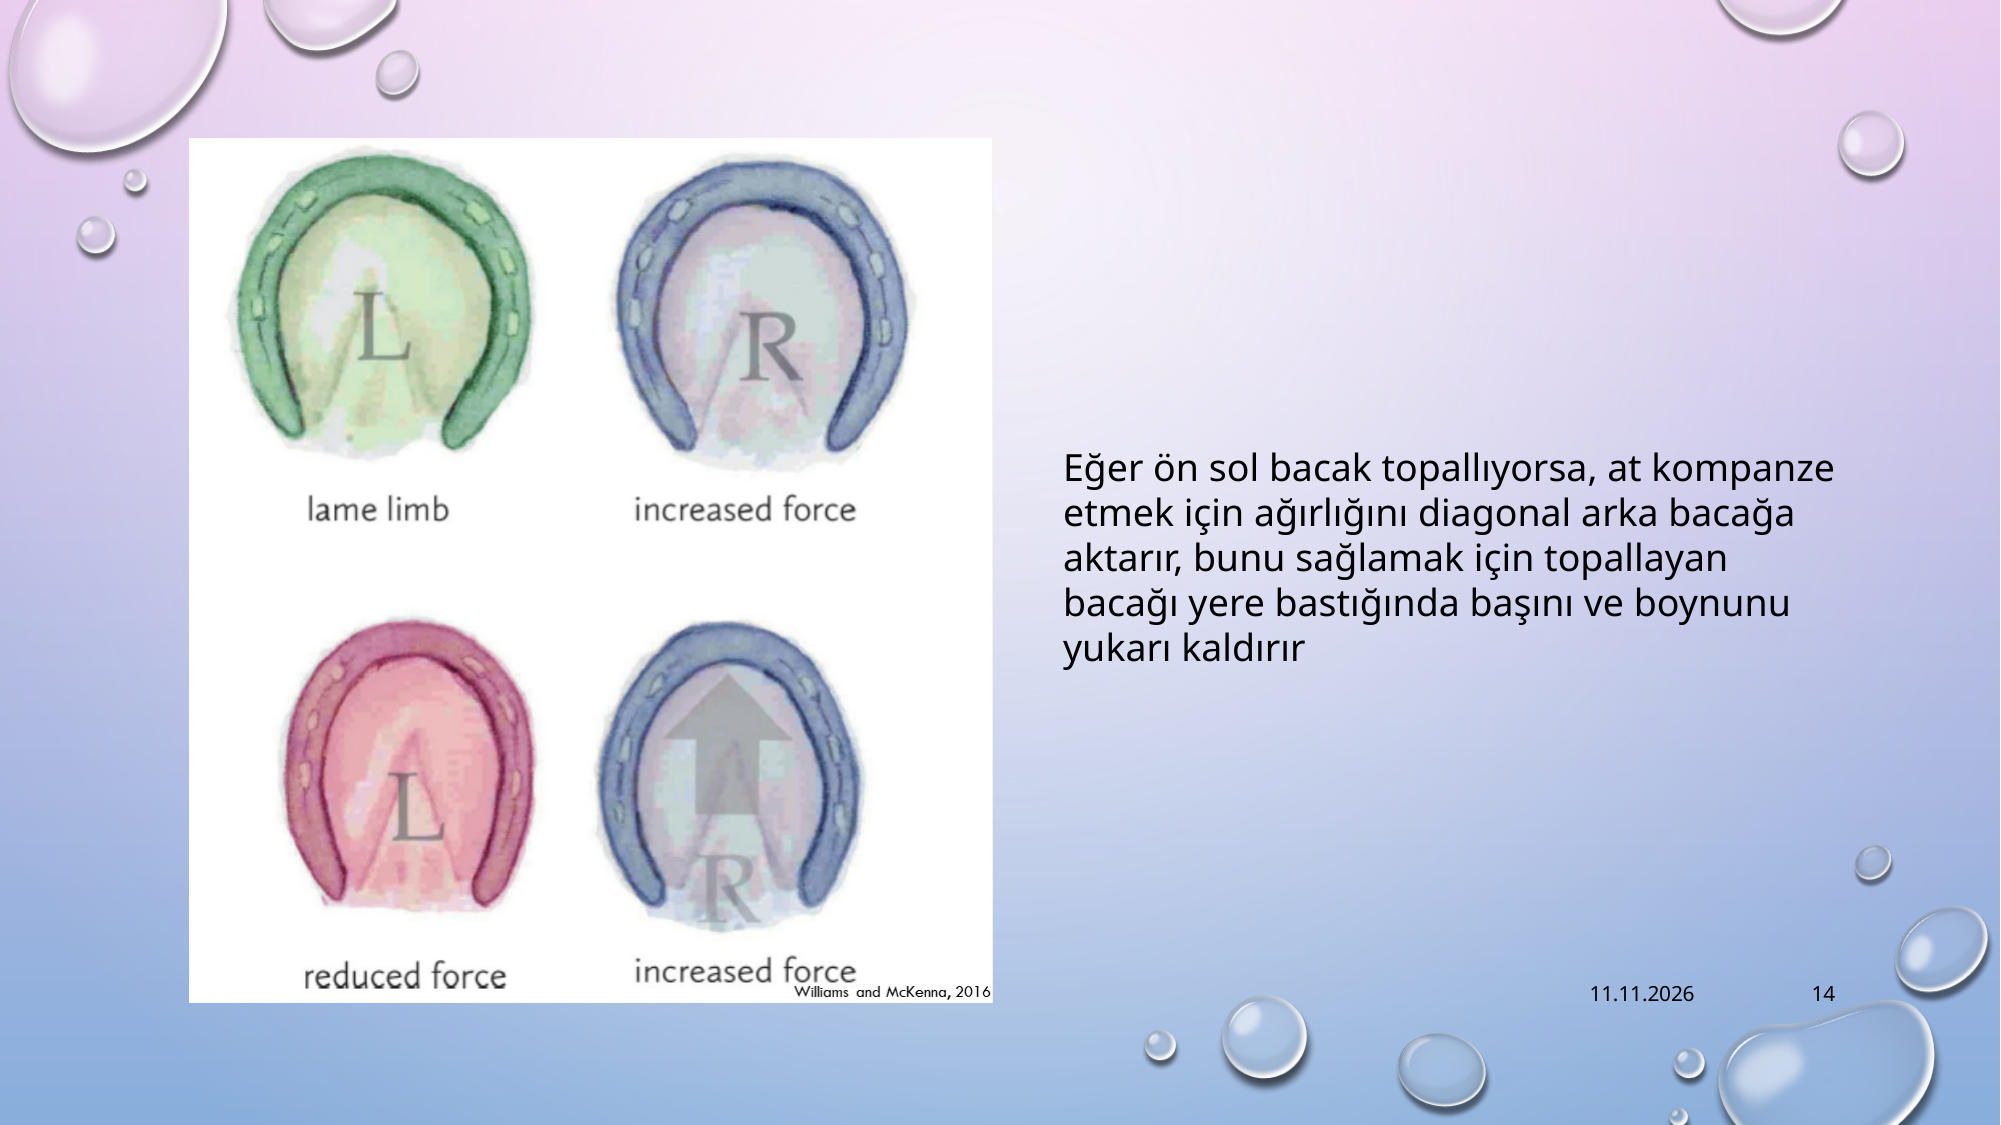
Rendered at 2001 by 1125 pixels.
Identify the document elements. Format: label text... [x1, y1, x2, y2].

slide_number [1259, 965, 1710, 1025]
slide_number 14 [1724, 965, 1851, 1025]
picture [0, 0, 2000, 1125]
text_box Eğer ön sol bacak topallıyorsa, at kompanze etmek için ağırlığını diagonal arka bacağa aktarır, bunu sağlamak için topallayan bacağı yere bastığında başını ve boynunu yukarı kaldırır [1048, 436, 1864, 677]
